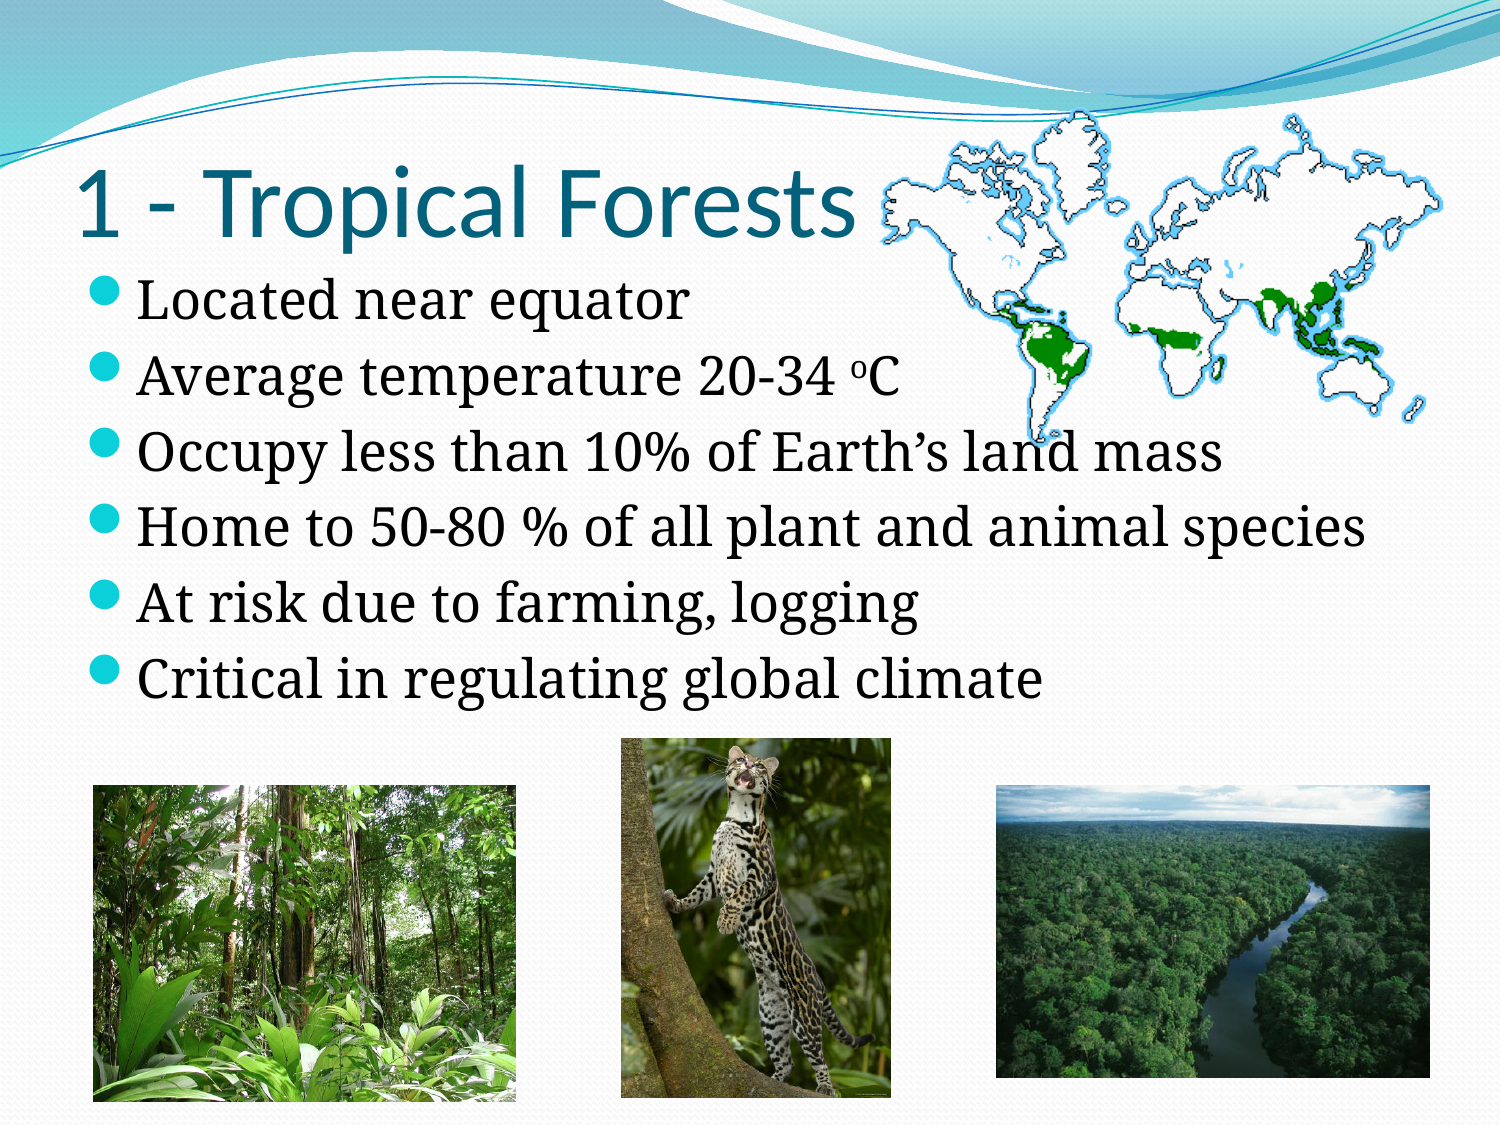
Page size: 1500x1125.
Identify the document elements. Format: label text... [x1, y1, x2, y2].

picture [878, 105, 1447, 451]
list Located near equator Average temperature 20-34 oC Occupy less than 10% of Earth’s land mass Home to 50-80 % of all plant and animal species At risk due to farming, logging Critical in regulating global climate [70, 257, 1421, 979]
picture [620, 738, 891, 1098]
picture [995, 784, 1430, 1079]
picture [93, 784, 516, 1102]
title 1 - Tropical Forests [70, 70, 1421, 257]
